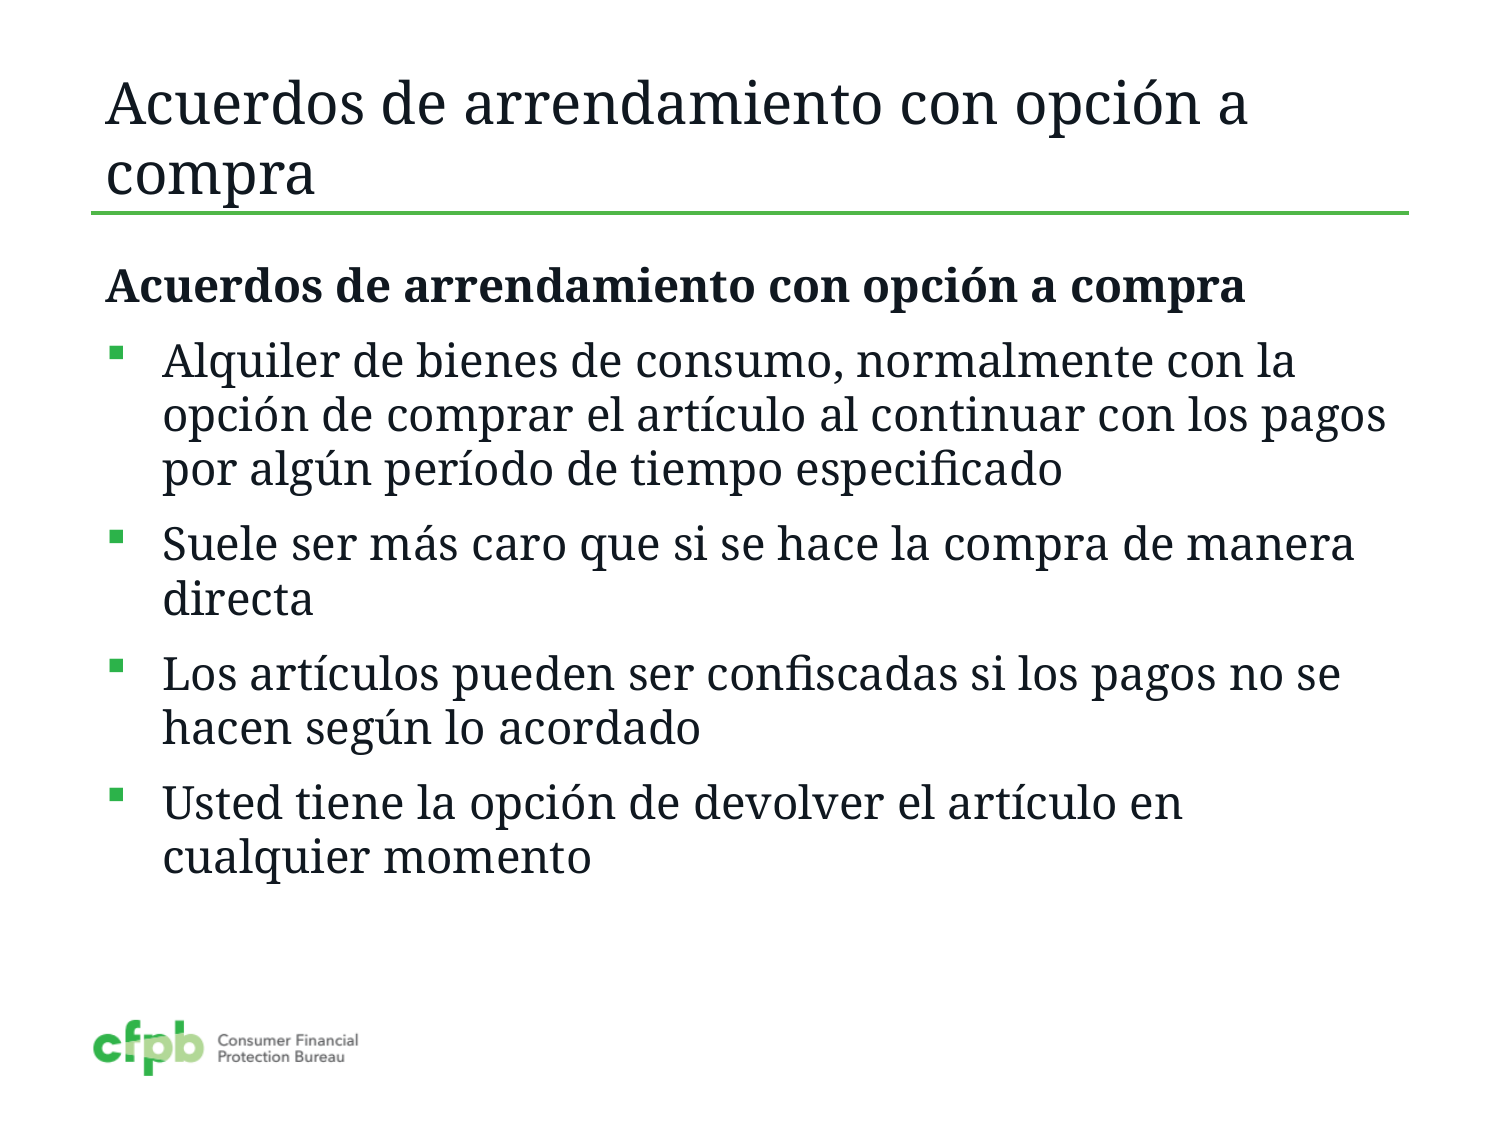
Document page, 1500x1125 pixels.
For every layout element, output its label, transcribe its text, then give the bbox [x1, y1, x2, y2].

list Acuerdos de arrendamiento con opción a compra Alquiler de bienes de consumo, normalmente con la opción de comprar el artículo al continuar con los pagos por algún período de tiempo especificado Suele ser más caro que si se hace la compra de manera directa Los artículos pueden ser confiscadas si los pagos no se hacen según lo acordado Usted tiene la opción de devolver el artículo en cualquier momento [90, 249, 1410, 924]
title Acuerdos de arrendamiento con opción a compra [90, 75, 1410, 197]
